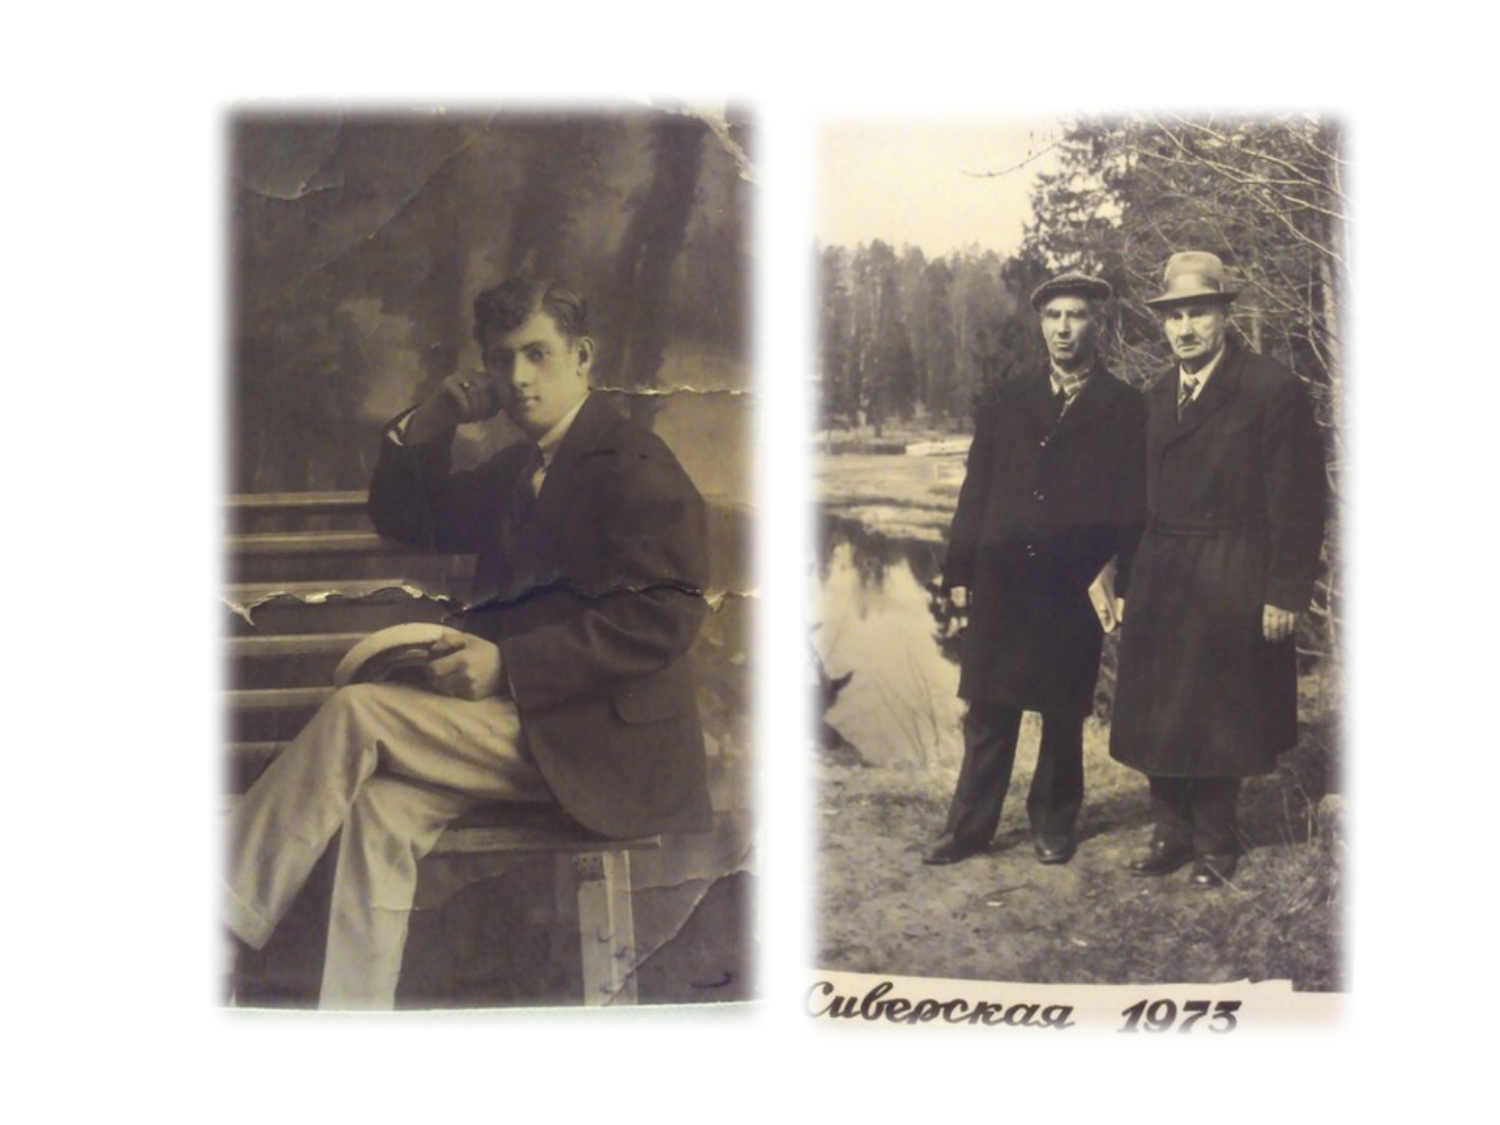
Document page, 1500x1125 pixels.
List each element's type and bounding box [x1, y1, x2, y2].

picture [796, 101, 1364, 1046]
picture [206, 89, 773, 1034]
